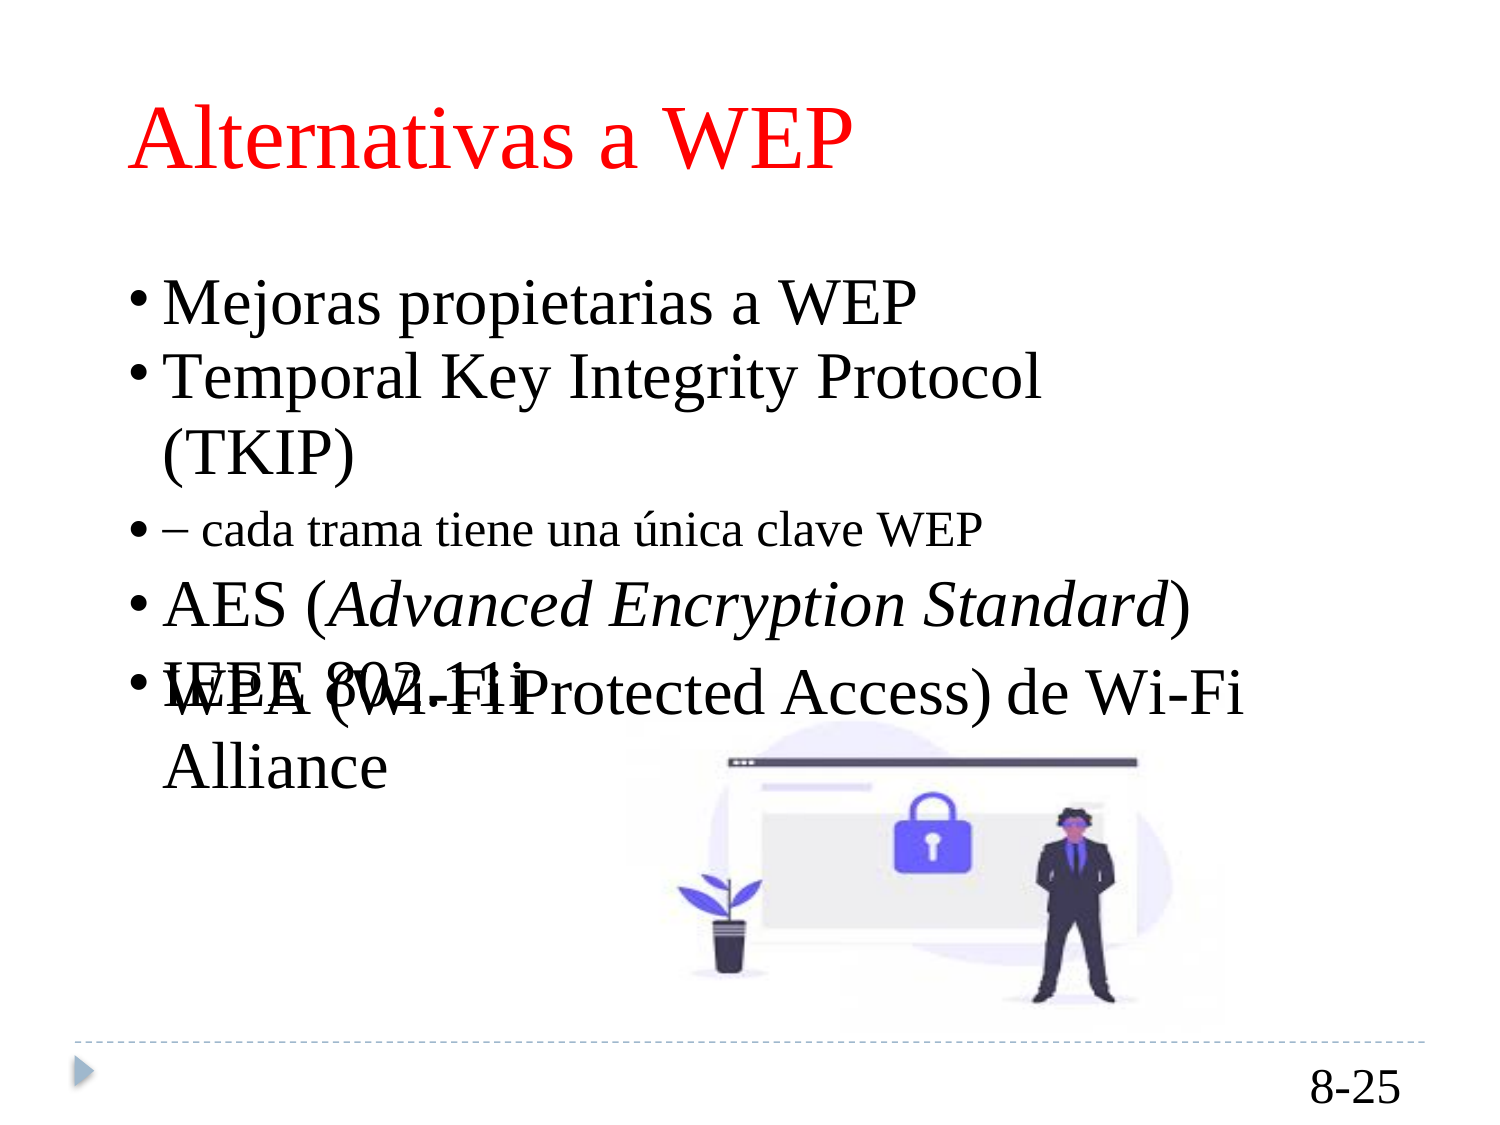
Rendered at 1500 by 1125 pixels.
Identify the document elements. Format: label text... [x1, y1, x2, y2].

text_box Wi-Fi [1083, 658, 1254, 729]
text_box Mejoras propietarias a WEP Temporal Key Integrity Protocol (TKIP) – cada trama tiene una única clave WEP AES (Advanced Encryption Standard) IEEE 802.11i [160, 267, 1257, 649]
text_box Alternativas a WEP [125, 91, 870, 188]
text_box Protected [511, 658, 778, 729]
text_box 8-25 [1307, 1060, 1412, 1115]
text_box WPA (Wi-Fi Alliance [160, 658, 509, 809]
text_box de [1004, 658, 1082, 693]
text_box • • [125, 263, 163, 414]
text_box Access) [778, 658, 1003, 693]
picture [625, 693, 1226, 1034]
text_box • • • [125, 494, 163, 725]
